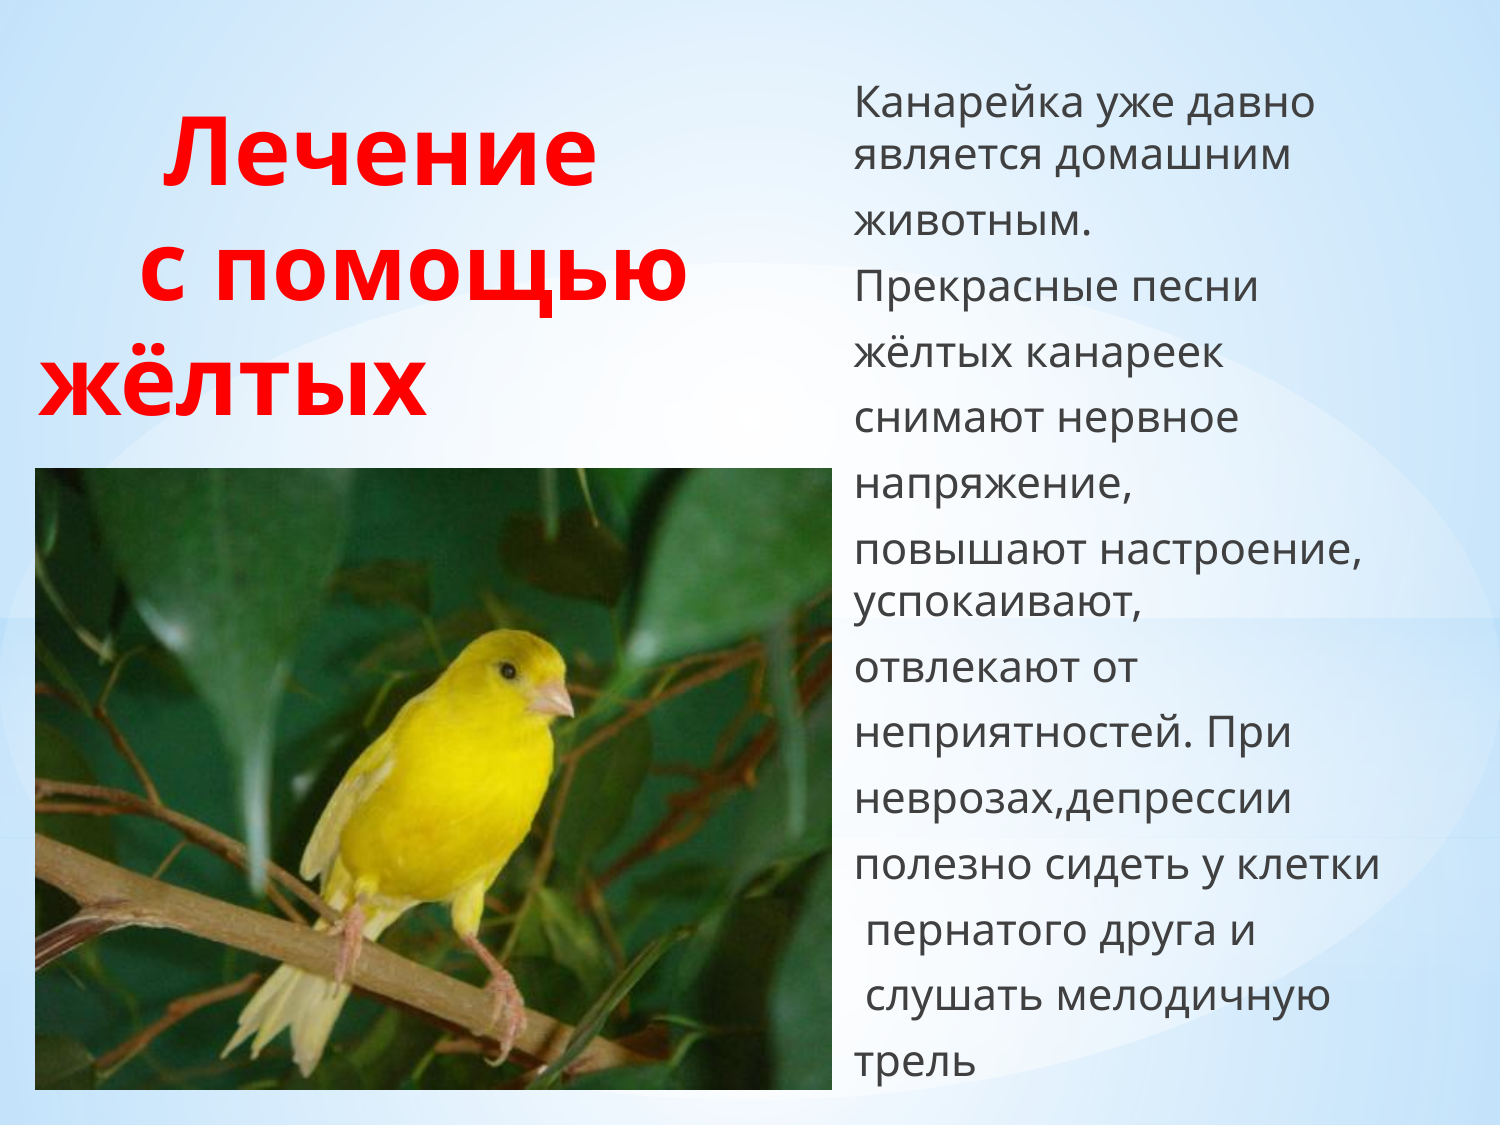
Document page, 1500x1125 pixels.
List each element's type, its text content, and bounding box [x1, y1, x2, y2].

title Лечение с помощью жёлтых канареек [23, 82, 832, 434]
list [34, 468, 833, 1091]
list Канарейка уже давно является домашним животным. Прекрасные песни жёлтых канареек снимают нервное напряжение, повышают настроение, успокаивают, отвлекают от неприятностей. При неврозах,депрессии полезно сидеть у клетки пернатого друга и слушать мелодичную трель [832, 66, 1446, 1094]
